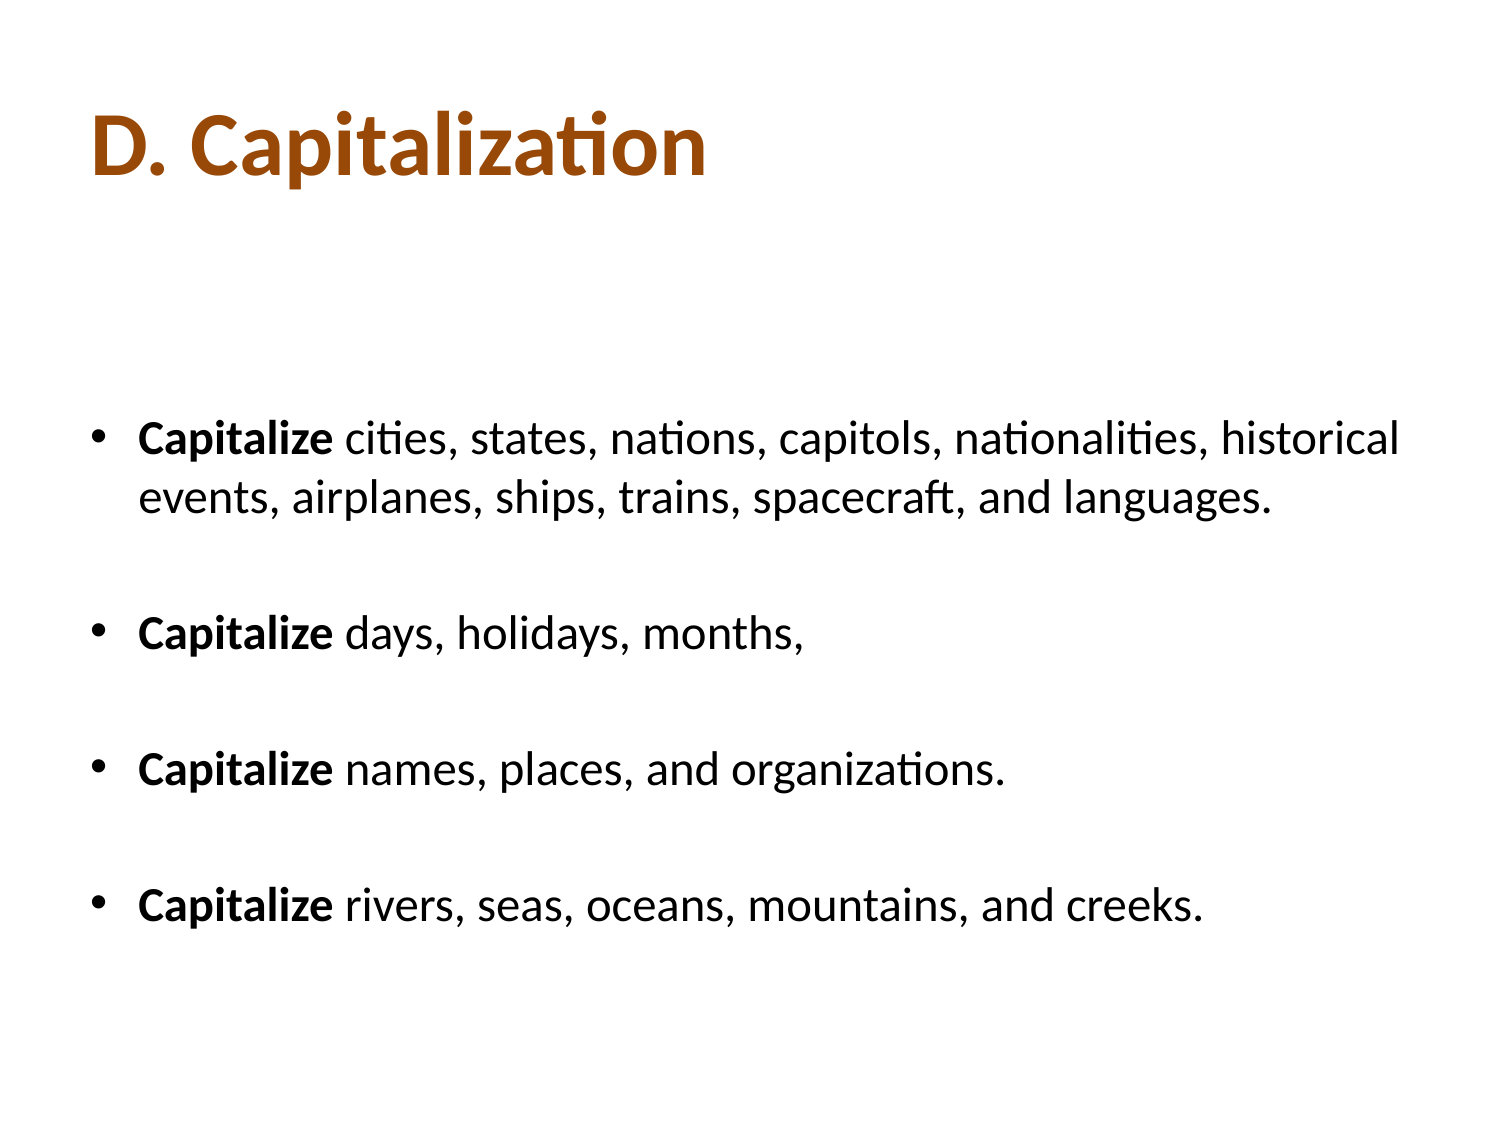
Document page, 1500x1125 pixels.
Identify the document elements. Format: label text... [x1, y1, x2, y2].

list Capitalize cities, states, nations, capitols, nationalities, historical events, airplanes, ships, trains, spacecraft, and languages. Capitalize days, holidays, months, Capitalize names, places, and organizations. Capitalize rivers, seas, oceans, mountains, and creeks. [75, 262, 1425, 1005]
title D. Capitalization [75, 45, 1425, 233]
